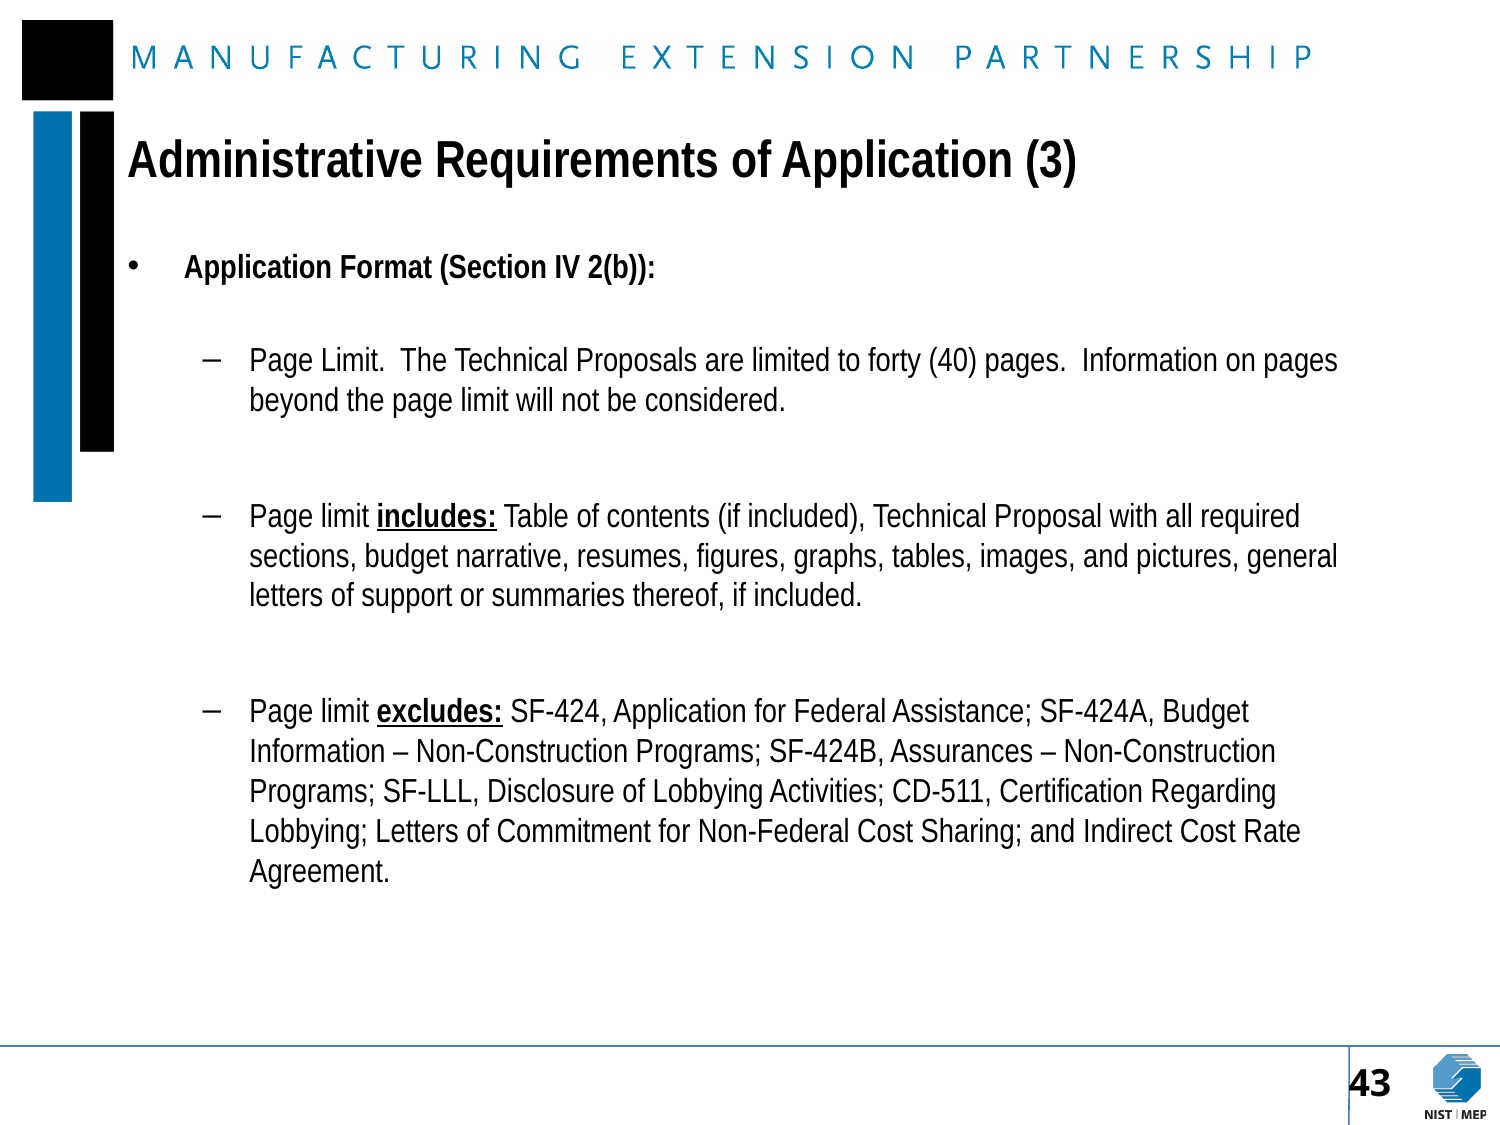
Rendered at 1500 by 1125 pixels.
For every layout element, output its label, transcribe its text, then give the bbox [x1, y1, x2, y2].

list Application Format (Section IV 2(b)): Page Limit. The Technical Proposals are limited to forty (40) pages. Information on pages beyond the page limit will not be considered. Page limit includes: Table of contents (if included), Technical Proposal with all required sections, budget narrative, resumes, figures, graphs, tables, images, and pictures, general letters of support or summaries thereof, if included. Page limit excludes: SF-424, Application for Federal Assistance; SF-424A, Budget Information – Non-Construction Programs; SF-424B, Assurances – Non-Construction Programs; SF-LLL, Disclosure of Lobbying Activities; CD-511, Certification Regarding Lobbying; Letters of Commitment for Non-Federal Cost Sharing; and Indirect Cost Rate Agreement. [112, 237, 1364, 1038]
picture [129, 43, 1313, 70]
slide_number 43 [512, 1066, 1407, 1103]
picture [22, 20, 114, 502]
title Administrative Requirements of Application (3) [112, 112, 1288, 201]
picture [855, 48, 870, 66]
